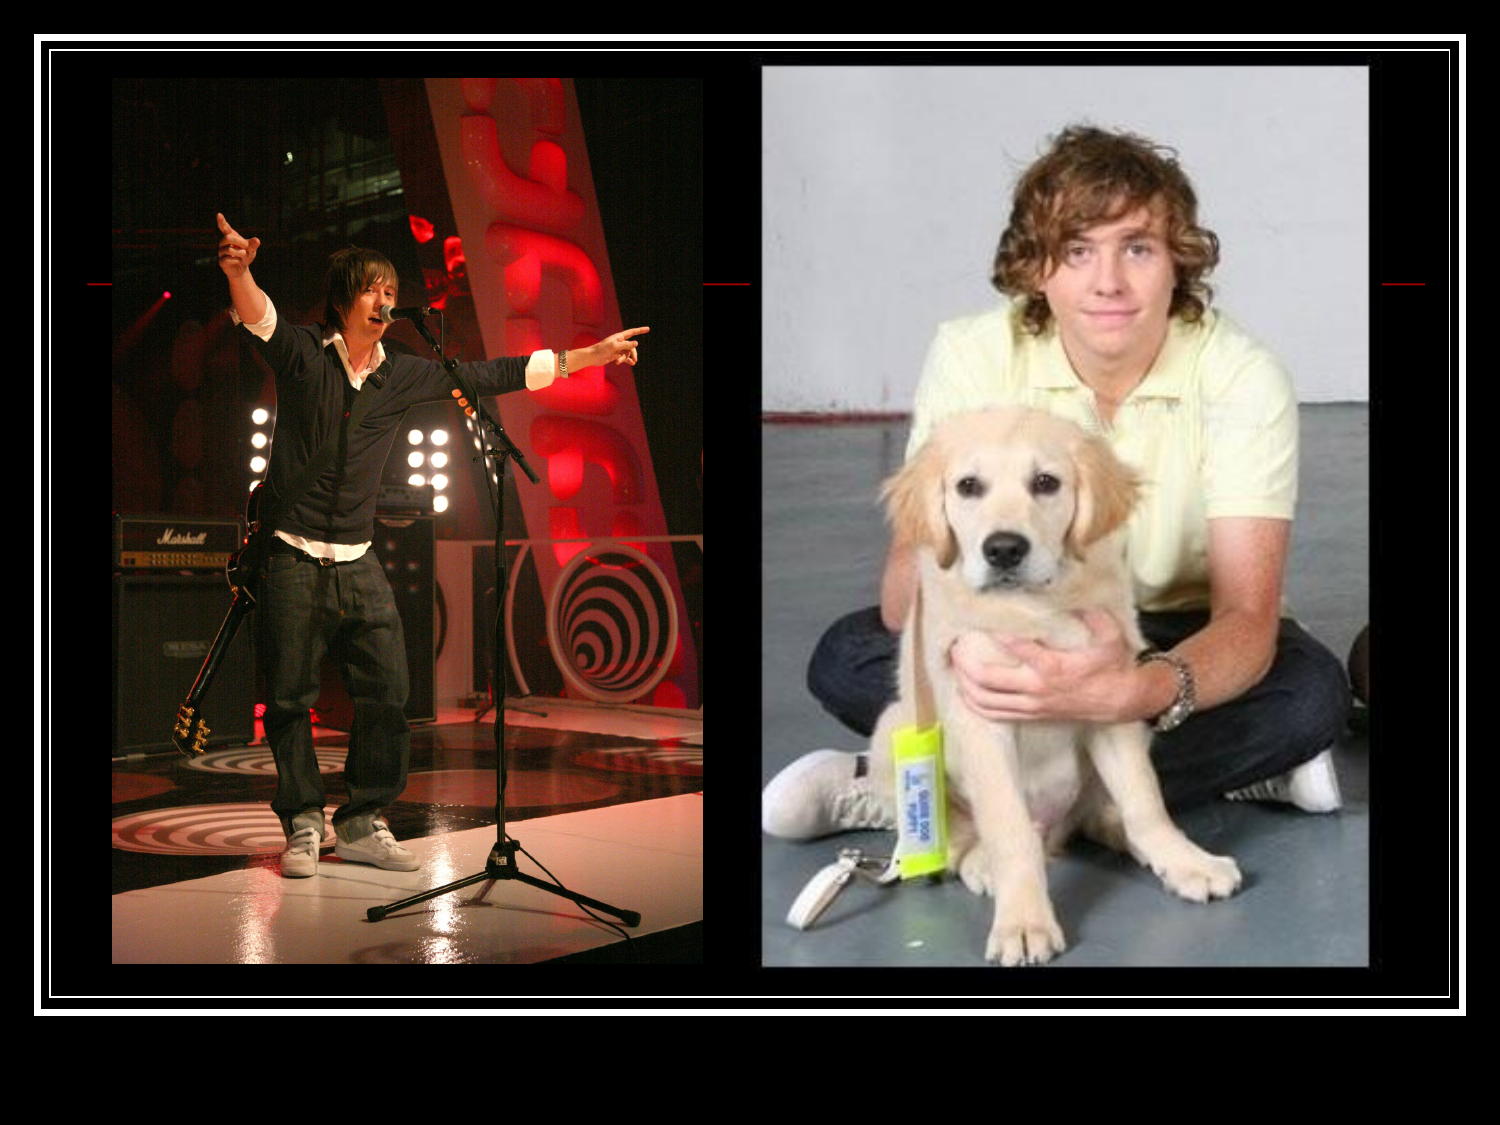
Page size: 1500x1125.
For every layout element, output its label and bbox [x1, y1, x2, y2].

picture [112, 78, 703, 964]
picture [749, 54, 1382, 980]
